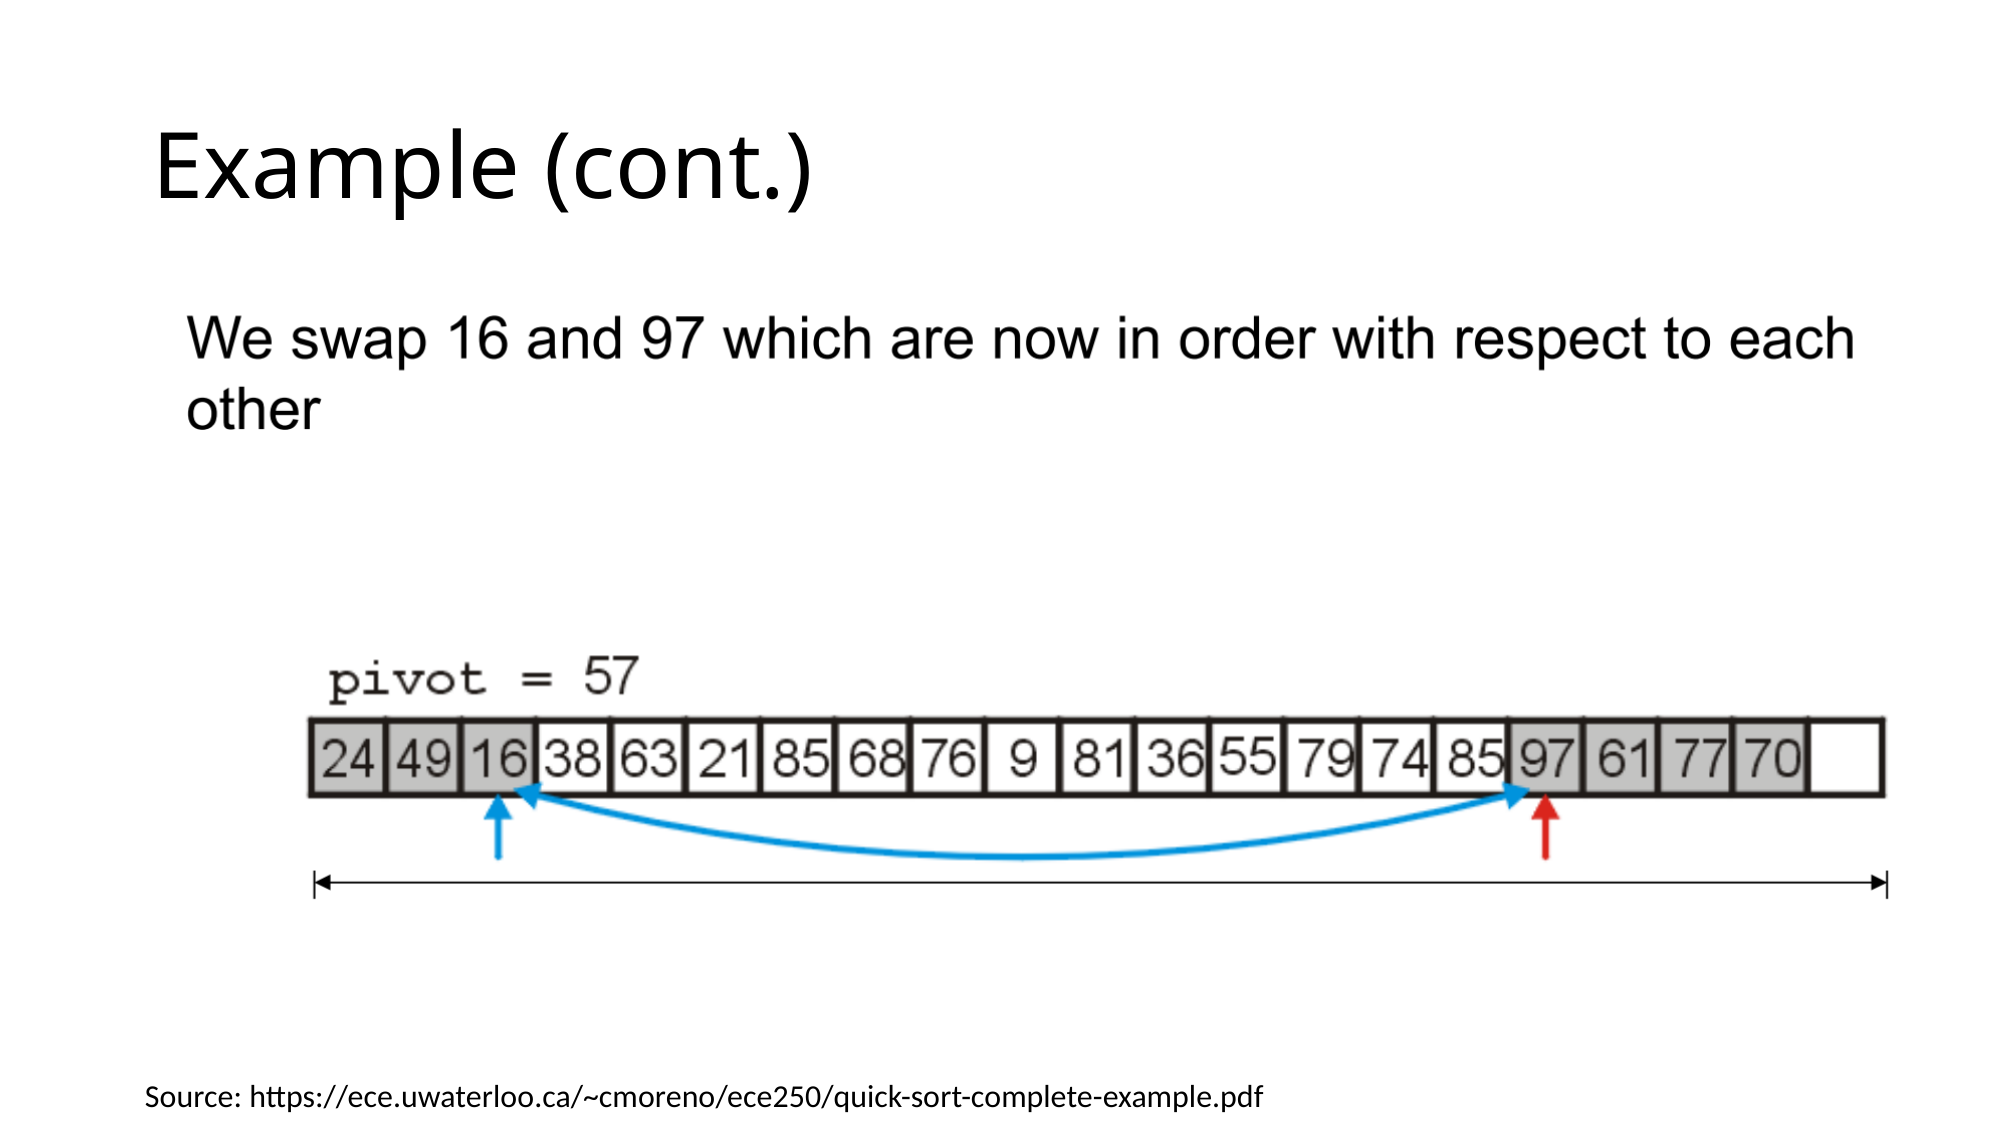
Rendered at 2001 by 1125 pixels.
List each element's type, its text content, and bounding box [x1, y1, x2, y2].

title Example (cont.) [137, 59, 1863, 263]
list Source: https://ece.uwaterloo.ca/~cmoreno/ece250/quick-sort-complete-example.pdf [130, 411, 1855, 1125]
picture [137, 263, 1936, 940]
